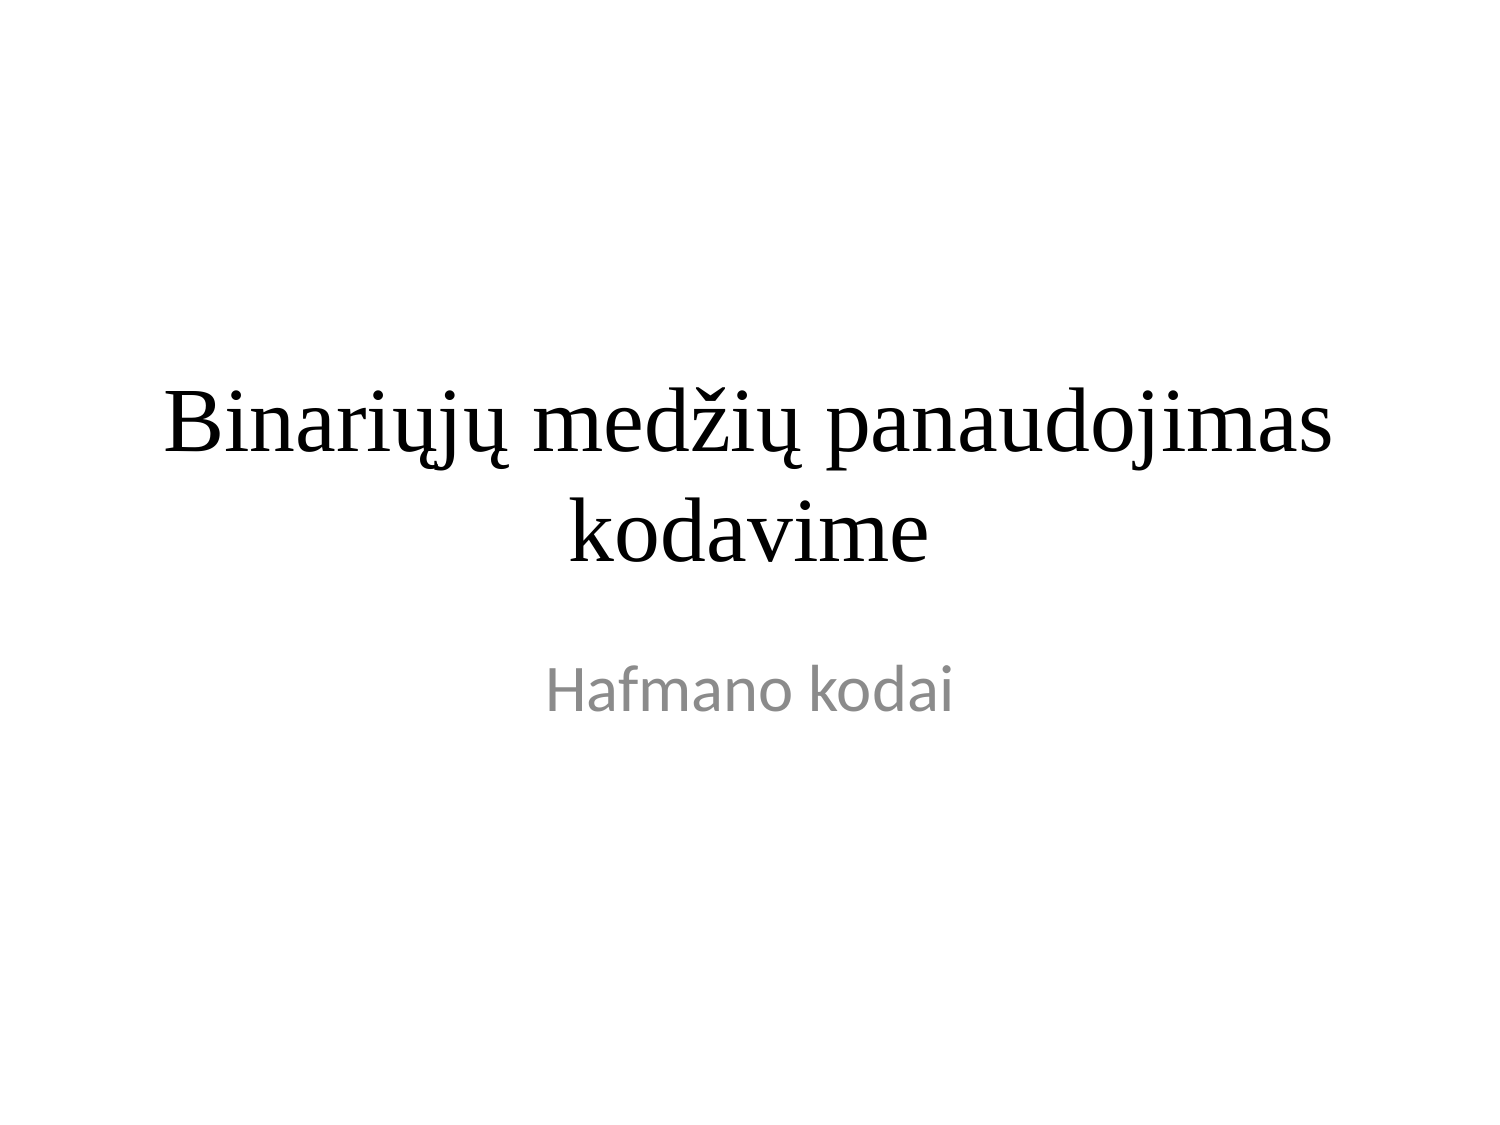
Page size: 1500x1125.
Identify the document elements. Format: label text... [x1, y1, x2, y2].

subtitle Hafmano kodai [225, 637, 1275, 925]
title Binariųjų medžių panaudojimas kodavime [112, 349, 1388, 591]
